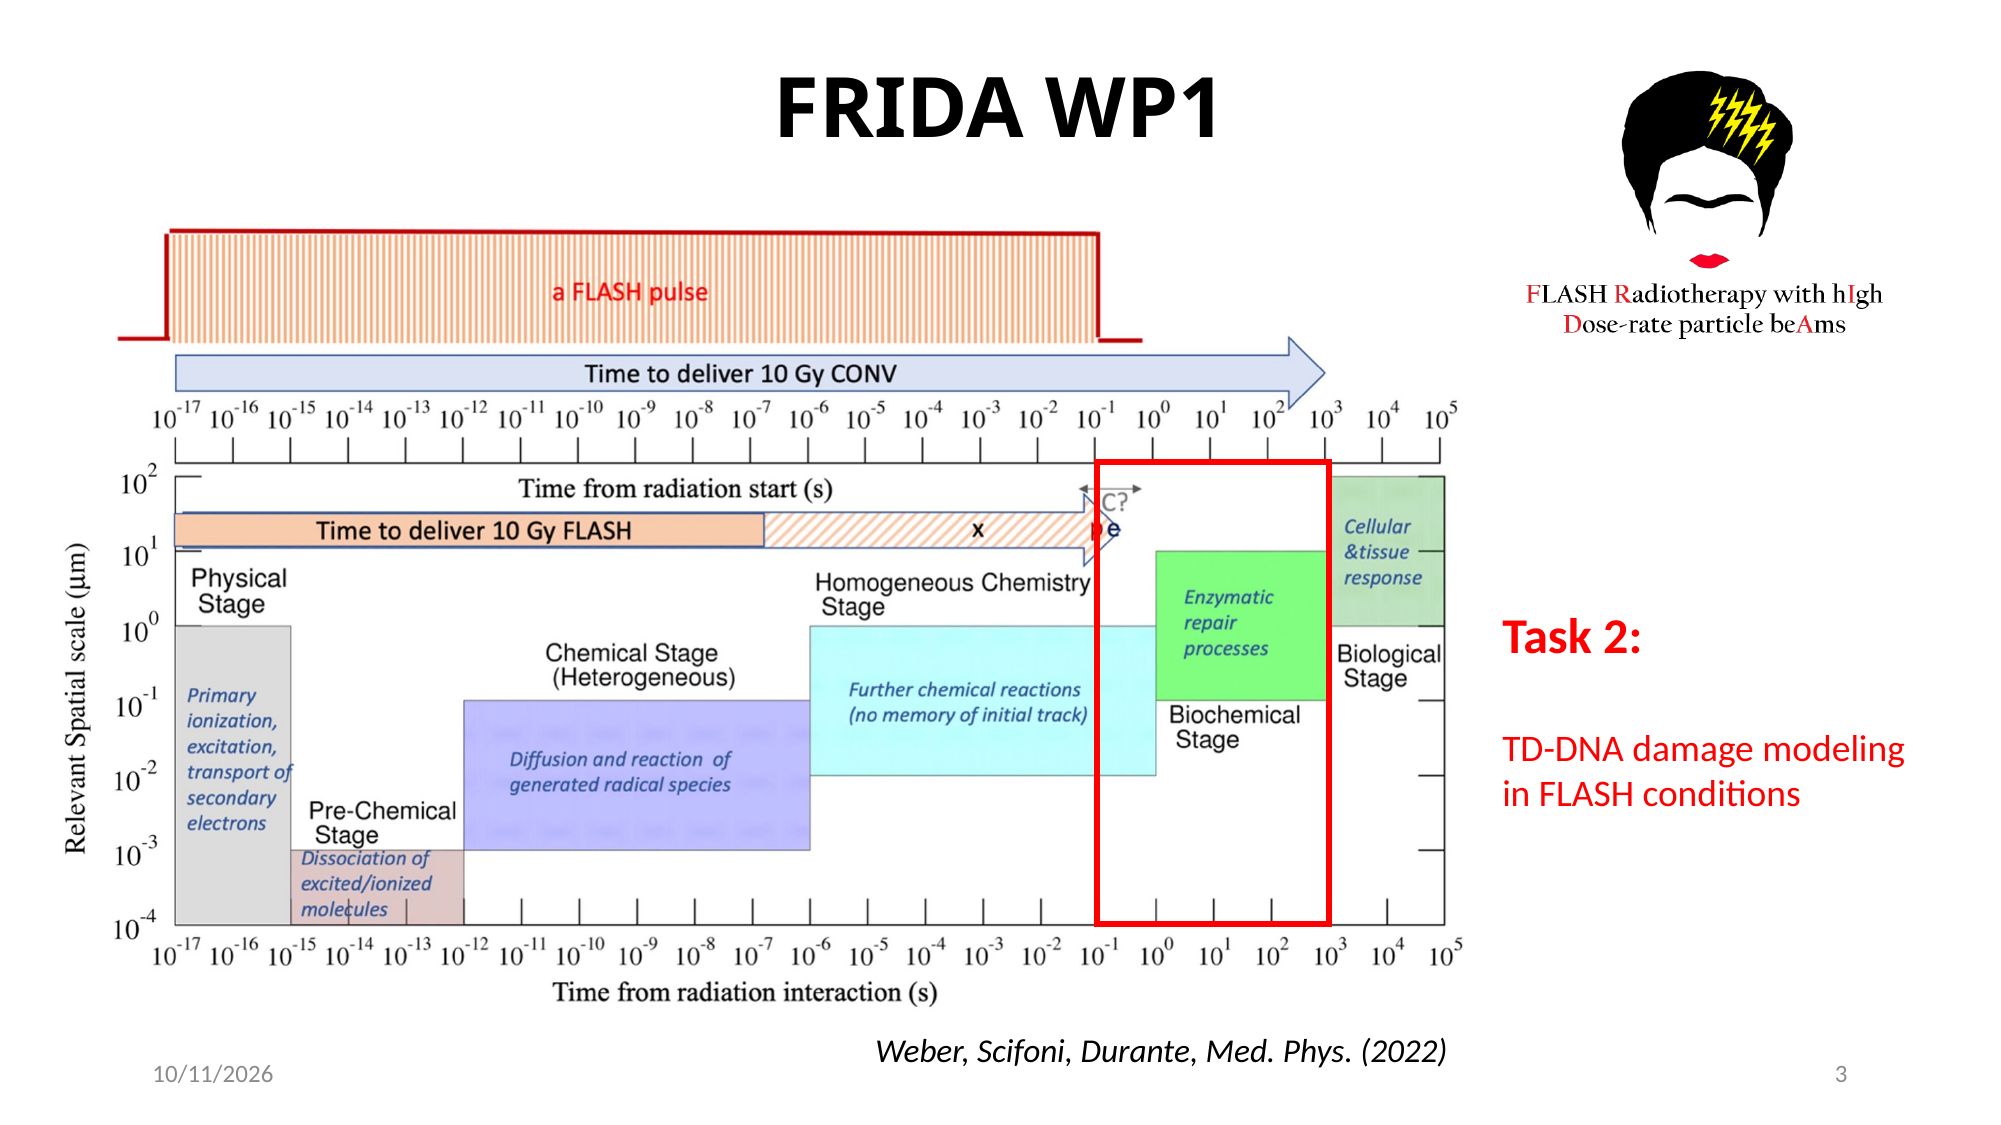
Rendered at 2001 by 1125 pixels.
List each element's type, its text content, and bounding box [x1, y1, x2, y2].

picture [1487, 62, 1913, 342]
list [62, 221, 1464, 1010]
text_box Task 2: TD-DNA damage modeling in FLASH conditions [1487, 596, 1947, 821]
text_box FRIDA WP1 [137, 0, 1863, 222]
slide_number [137, 1042, 588, 1103]
slide_number 3 [1412, 1042, 1863, 1103]
text_box Weber, Scifoni, Durante, Med. Phys. (2022) [860, 1022, 1488, 1077]
